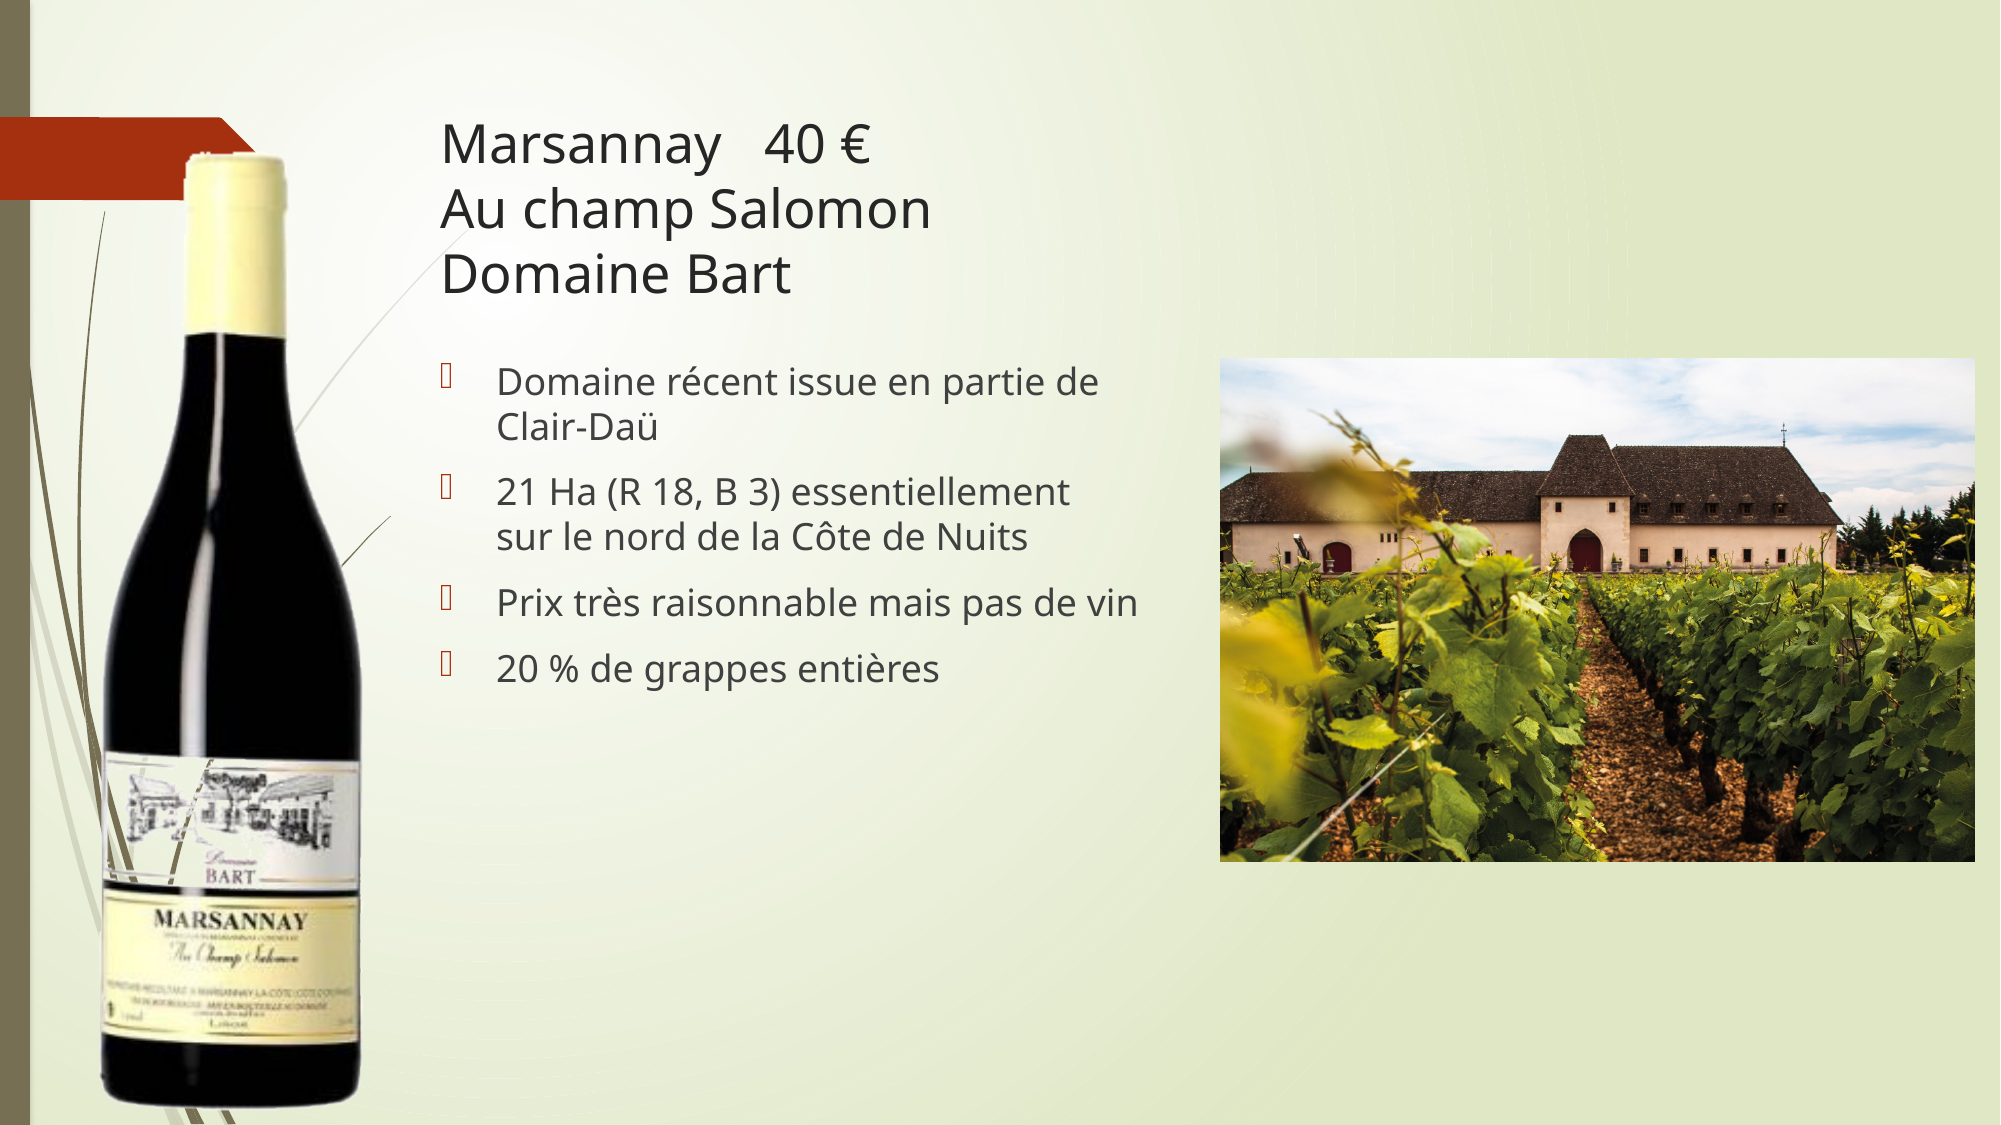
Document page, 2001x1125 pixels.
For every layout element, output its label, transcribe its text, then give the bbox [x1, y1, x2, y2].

list Domaine récent issue en partie de Clair-Daü 21 Ha (R 18, B 3) essentiellement sur le nord de la Côte de Nuits Prix très raisonnable mais pas de vin 20 % de grappes entières [424, 350, 1888, 970]
title Marsannay 40 € Au champ Salomon Domaine Bart [425, 102, 1888, 313]
picture [86, 135, 383, 1122]
picture [1220, 358, 1976, 863]
